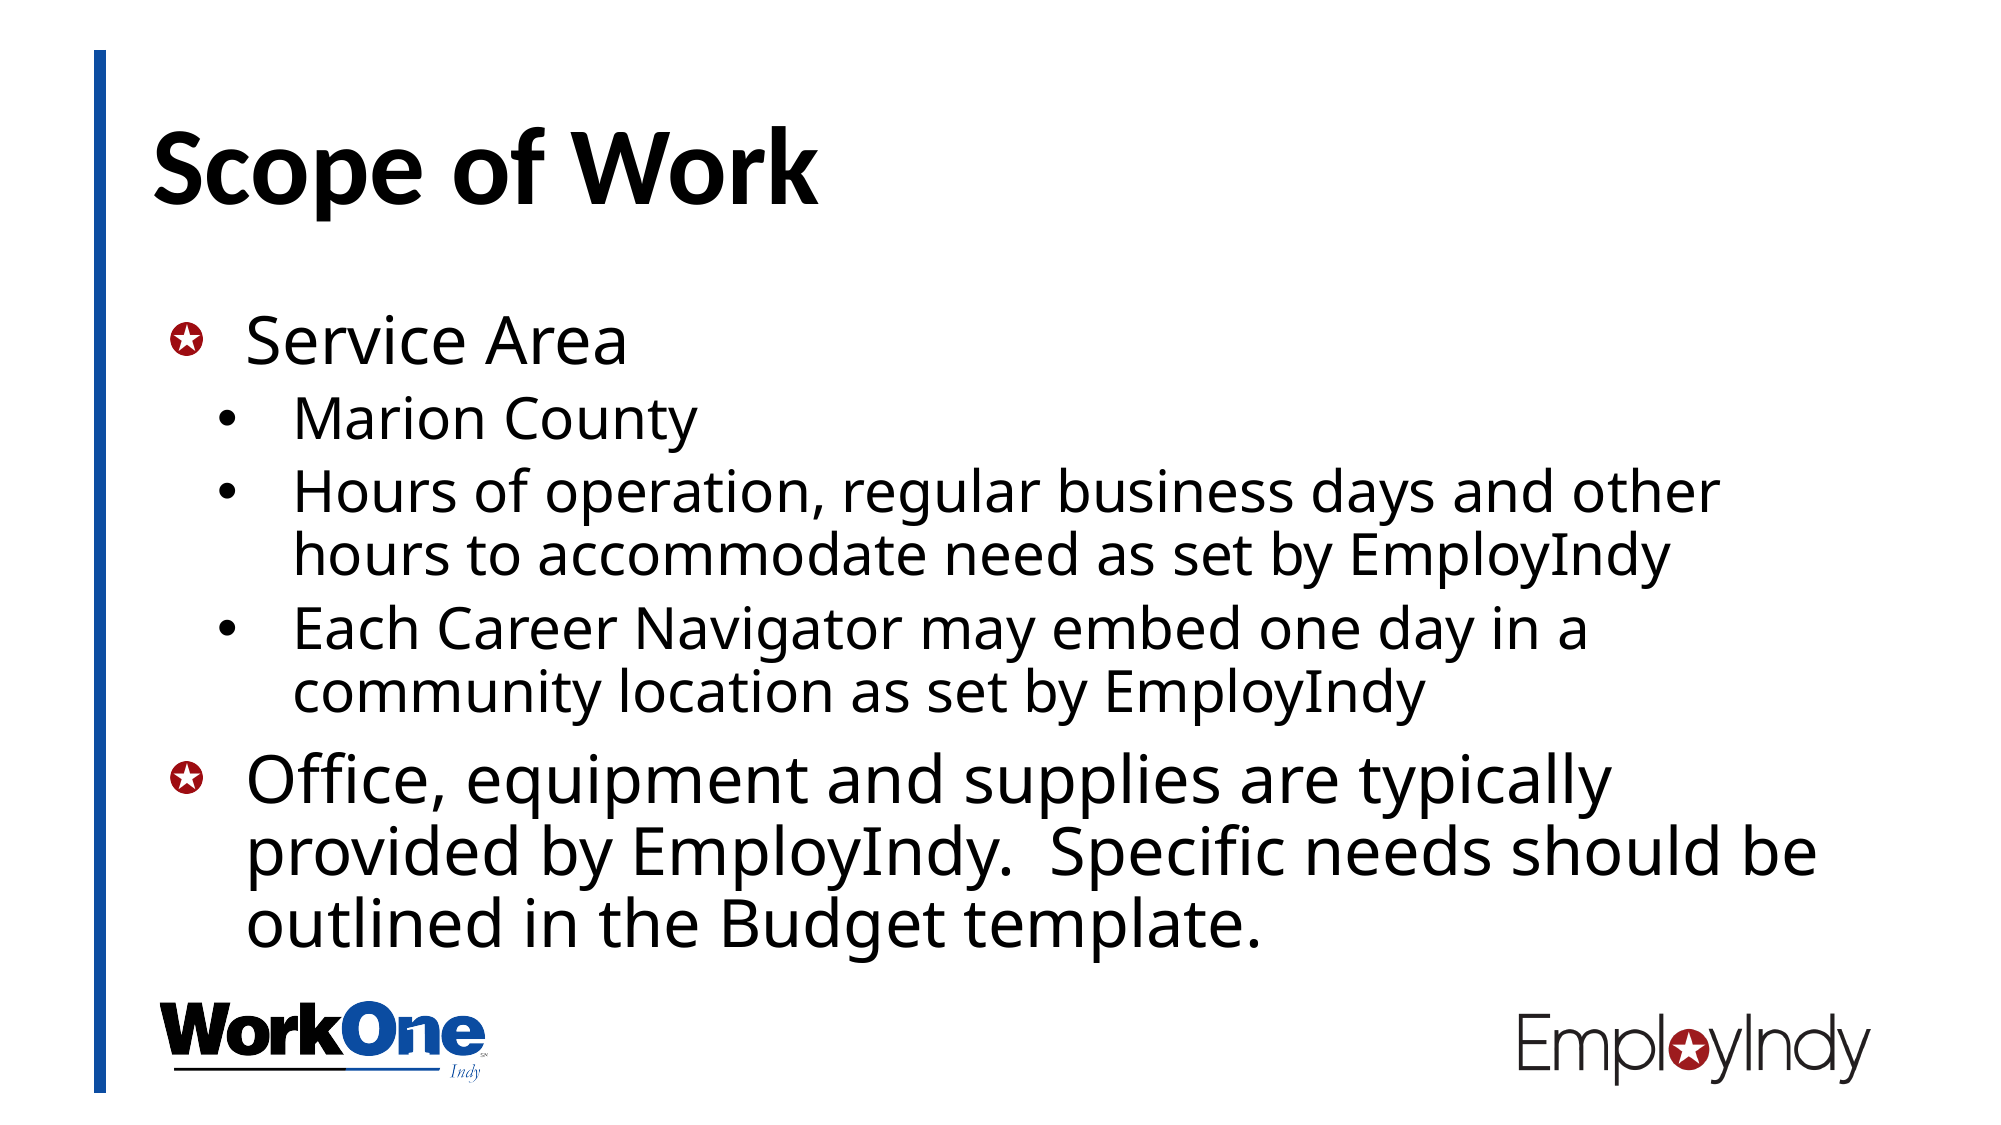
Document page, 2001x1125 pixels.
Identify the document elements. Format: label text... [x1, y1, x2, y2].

list Service Area Marion County Hours of operation, regular business days and other hours to accommodate need as set by EmployIndy Each Career Navigator may embed one day in a community location as set by EmployIndy Office, equipment and supplies are typically provided by EmployIndy. Specific needs should be outlined in the Budget template. [137, 299, 1863, 912]
picture [170, 322, 203, 356]
picture [159, 1001, 488, 1088]
title Scope of Work [137, 59, 1863, 278]
picture [170, 761, 203, 794]
